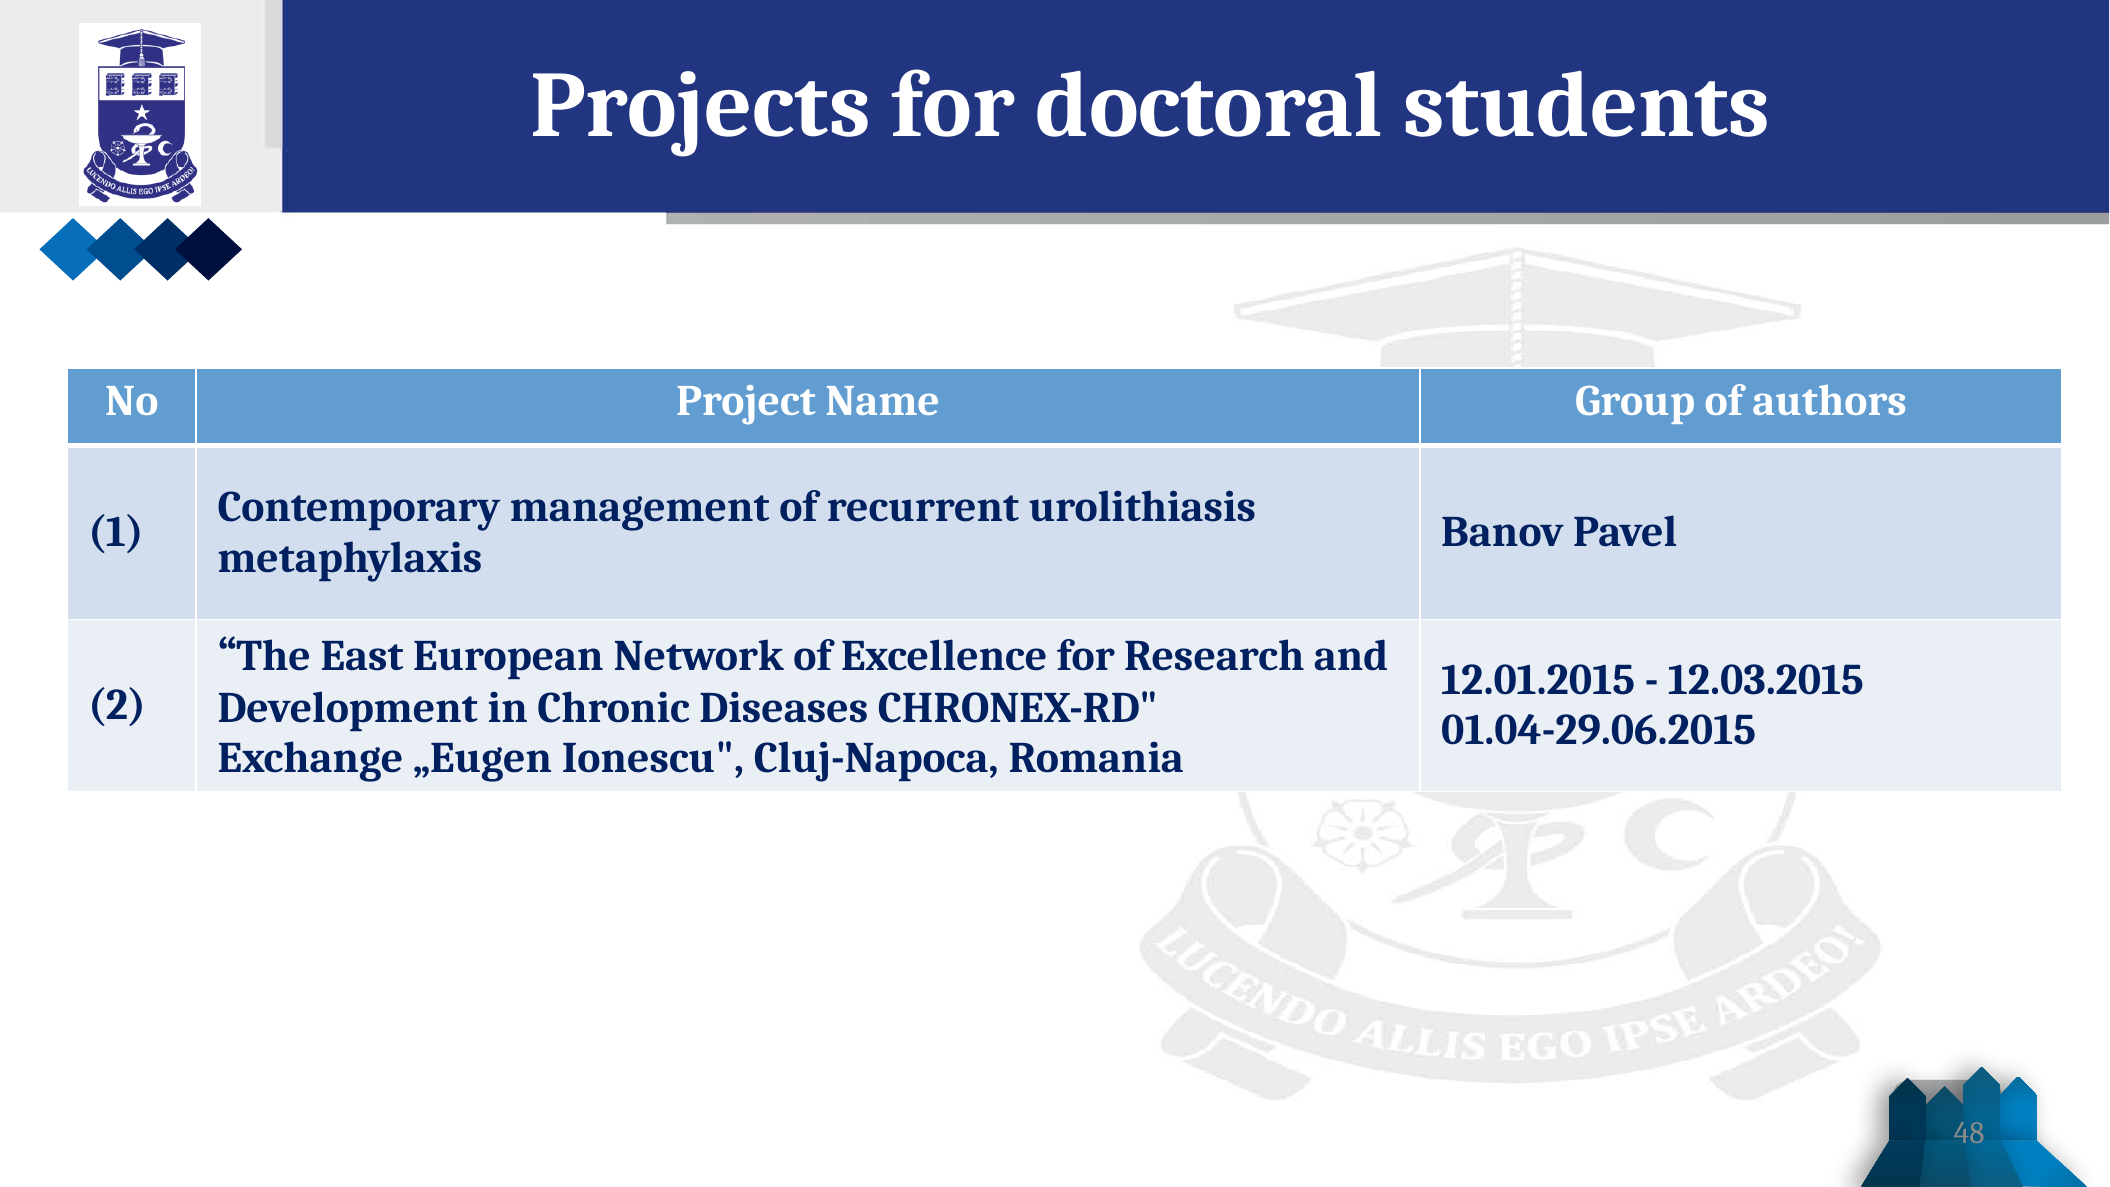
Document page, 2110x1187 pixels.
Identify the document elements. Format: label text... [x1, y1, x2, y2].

title Projects for doctoral students [202, 0, 2101, 198]
table_cell Contemporary management of recurrent urolithiasis metaphylaxis [197, 448, 1419, 619]
table_header No [68, 369, 195, 443]
slide_number 48 [1511, 1099, 2004, 1163]
table_cell 12.01.2015 - 12.03.2015 01.04-29.06.2015 [1421, 620, 2061, 791]
picture [0, 0, 2110, 1187]
list [228, 245, 2074, 1163]
table_header Group of authors [1421, 369, 2061, 443]
table_cell (1) [68, 448, 195, 619]
table_cell Banov Pavel [1421, 448, 2061, 619]
table_cell “The East European Network of Excellence for Research and Development in Chronic Diseases CHRONEX-RD" Exchange „Eugen Ionescu", Cluj-Napoca, Romania [197, 620, 1419, 791]
table_header Project Name [197, 369, 1419, 443]
table_cell (2) [68, 620, 195, 791]
